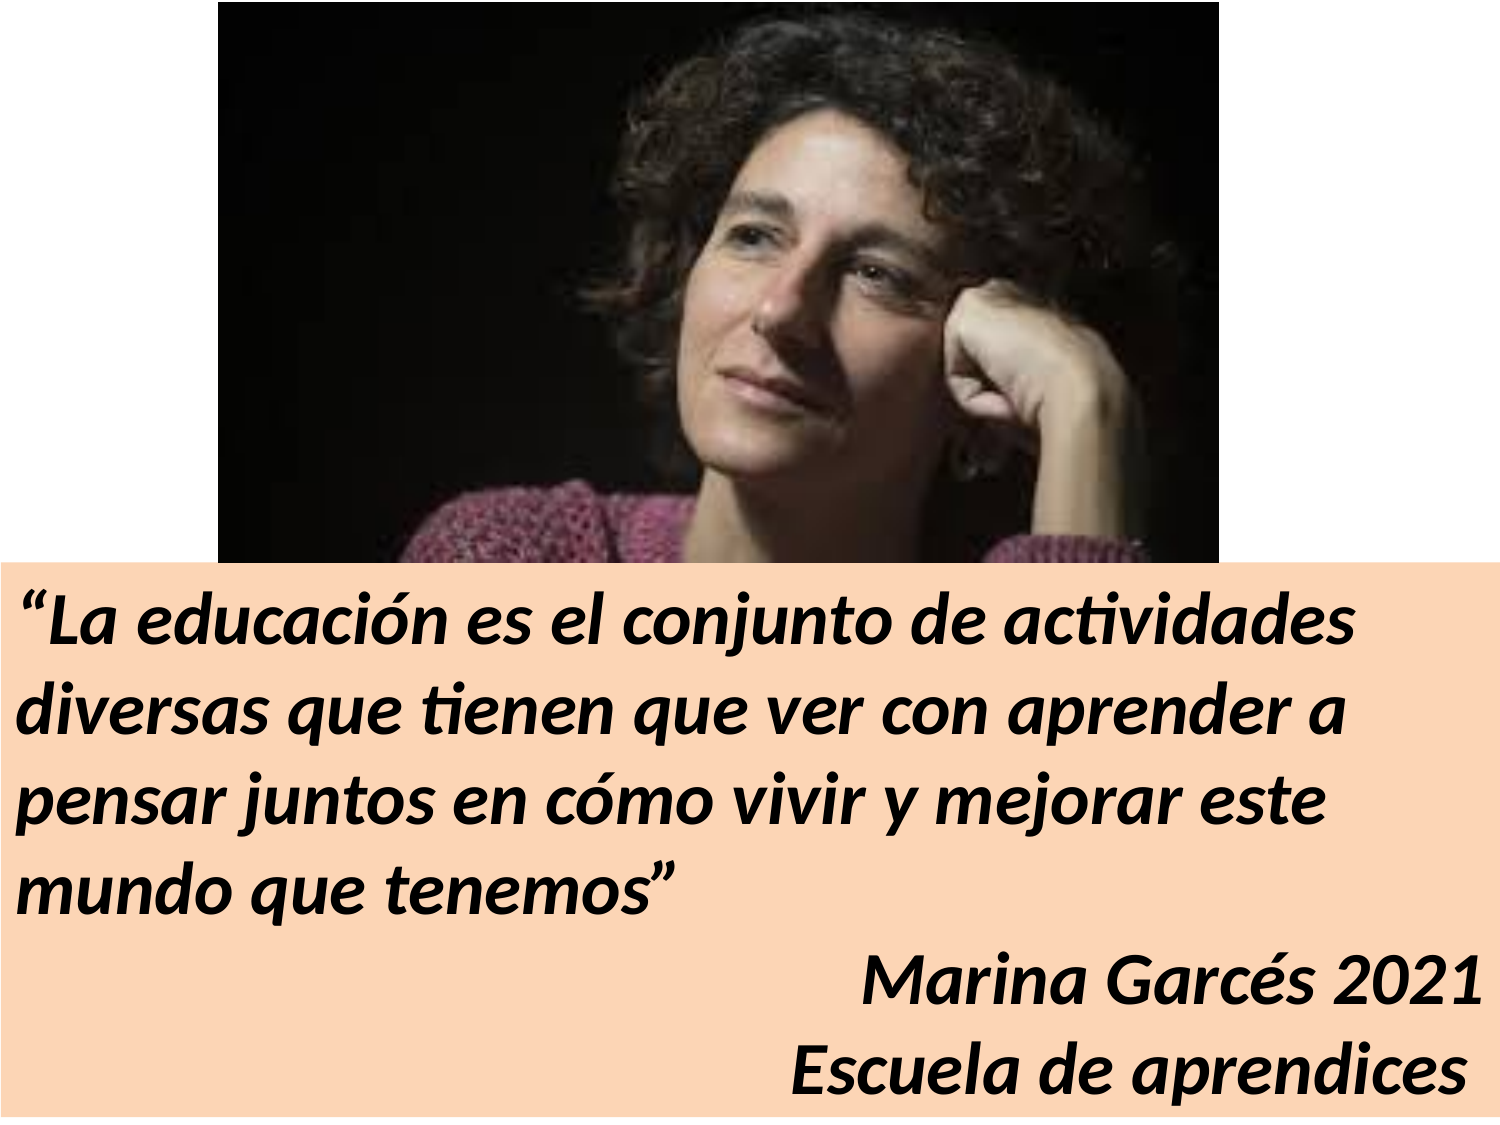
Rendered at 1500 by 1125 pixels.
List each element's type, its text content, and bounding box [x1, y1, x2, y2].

picture [218, 2, 1219, 563]
text_box “La educación es el conjunto de actividades diversas que tienen que ver con aprender a pensar juntos en cómo vivir y mejorar este mundo que tenemos” Marina Garcés 2021 Escuela de aprendices [0, 562, 1500, 1118]
